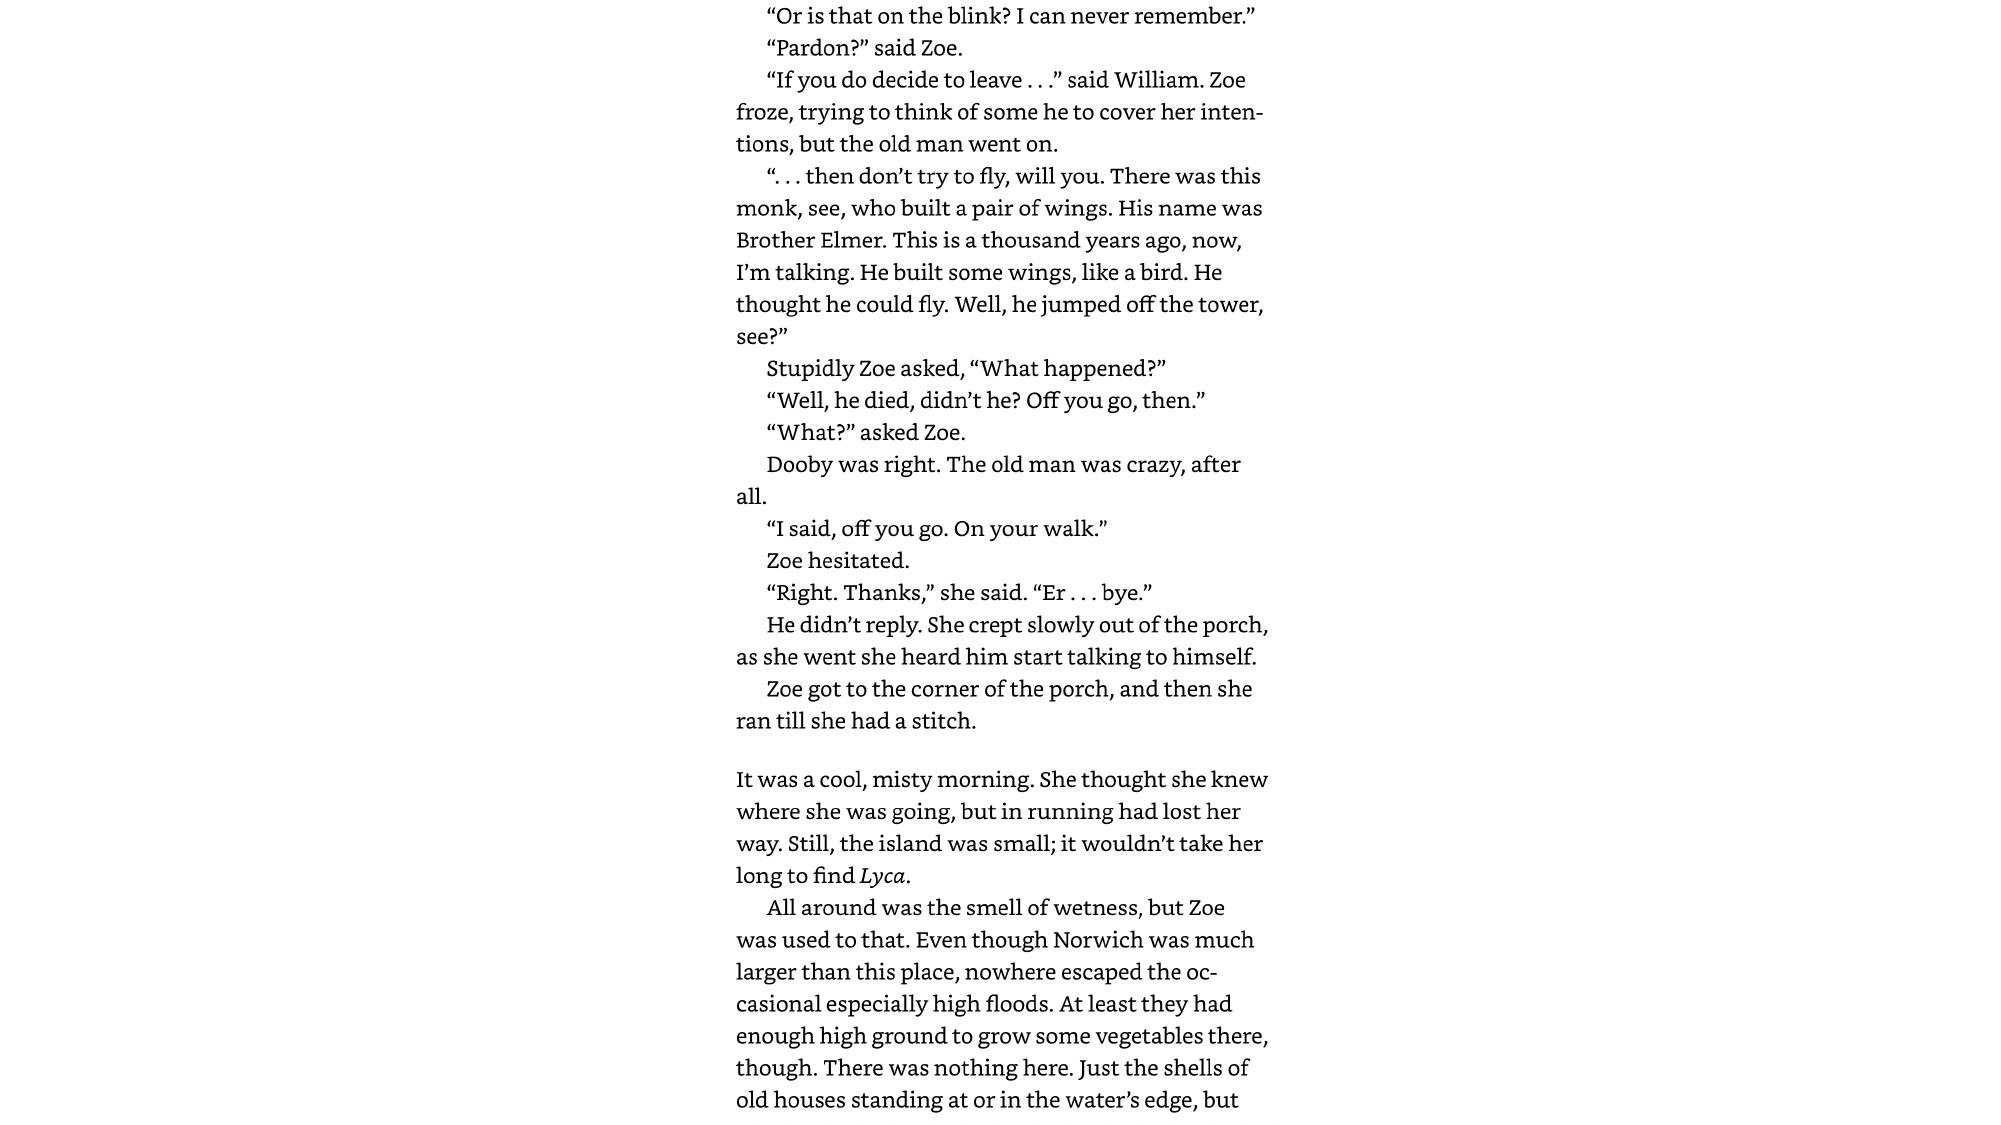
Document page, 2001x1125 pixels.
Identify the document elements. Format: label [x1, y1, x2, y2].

picture [720, 0, 1280, 1125]
